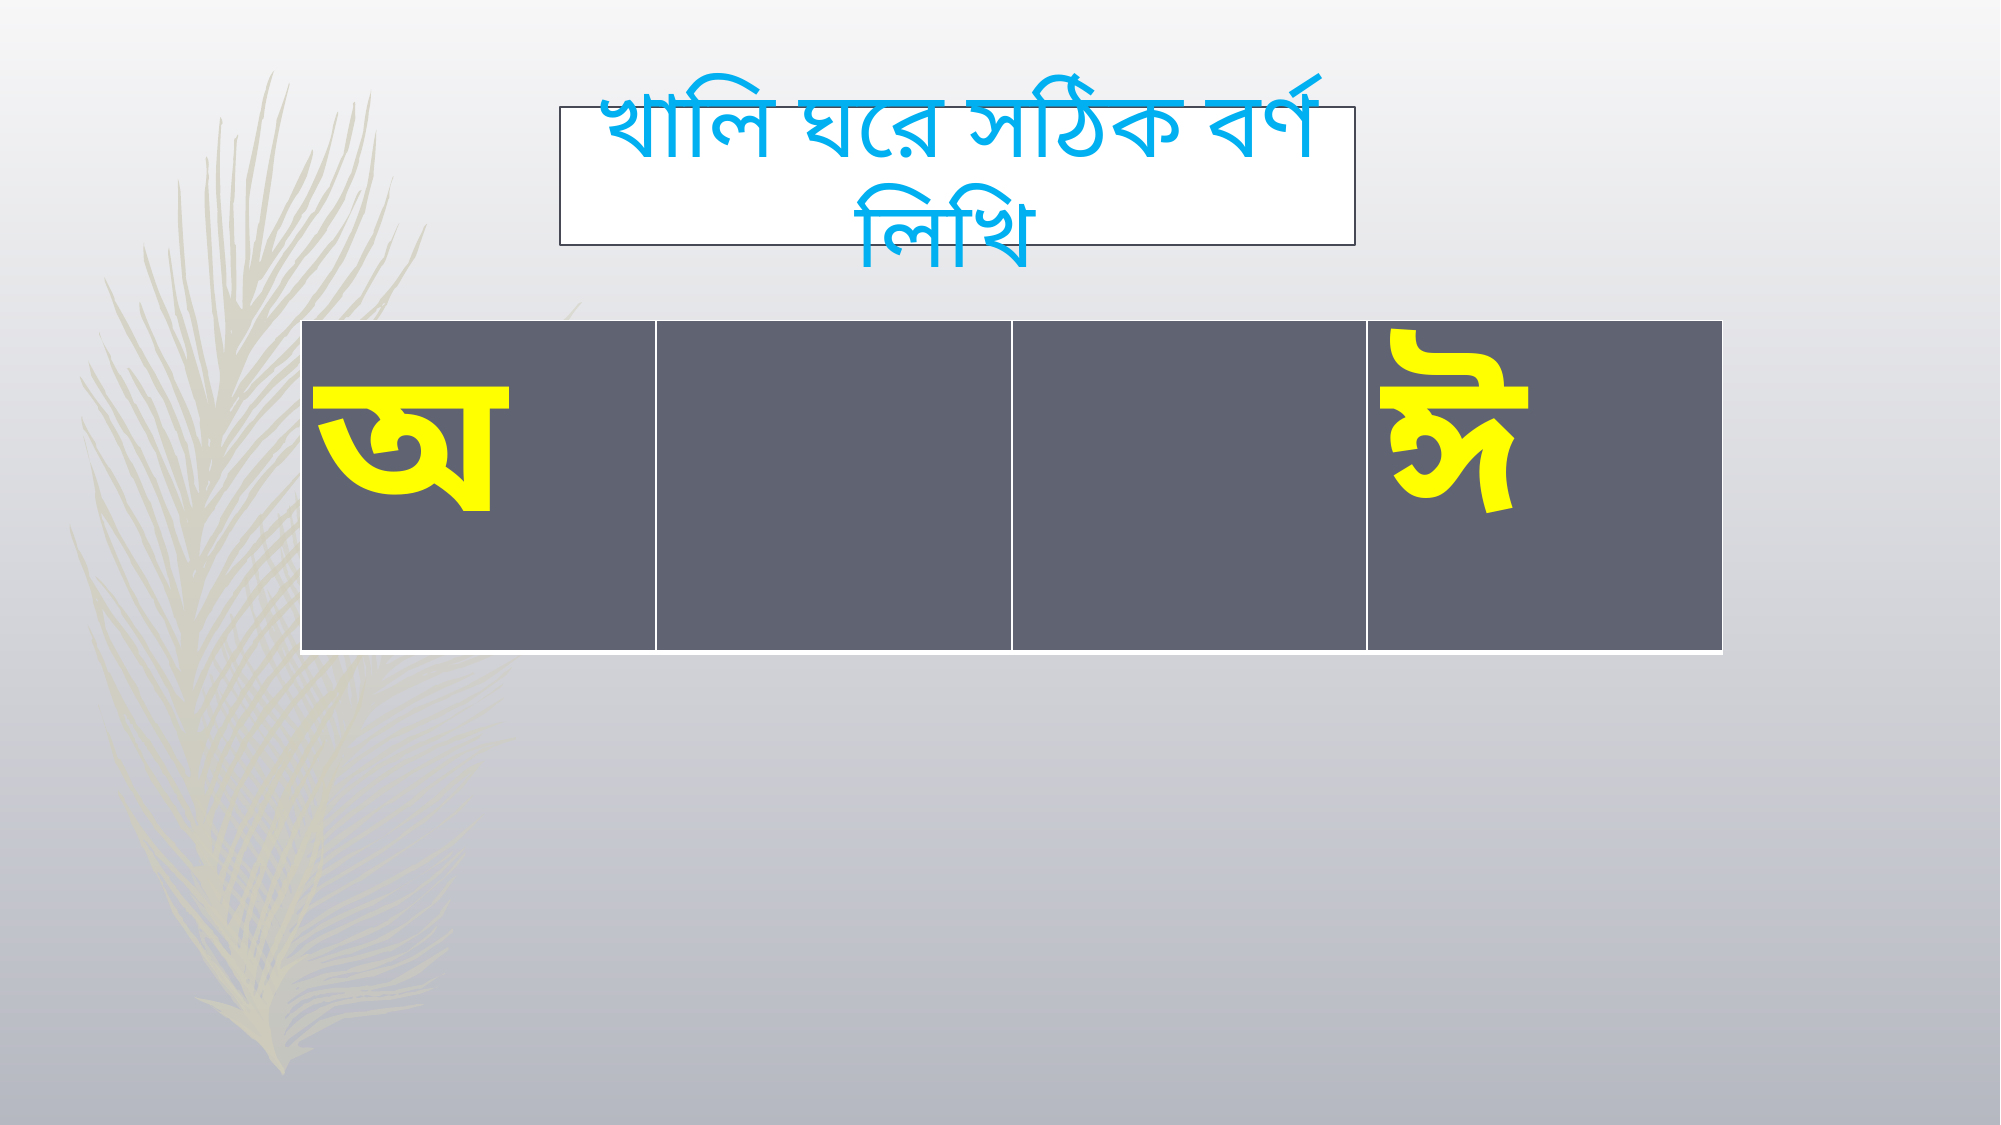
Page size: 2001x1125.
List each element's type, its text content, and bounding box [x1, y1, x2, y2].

table_header [1013, 321, 1366, 650]
table_header ঈ [1368, 321, 1722, 650]
table_header অ [302, 321, 655, 650]
table_header [657, 321, 1011, 650]
text_box খালি ঘরে সঠিক বর্ণ লিখি [559, 106, 1356, 246]
